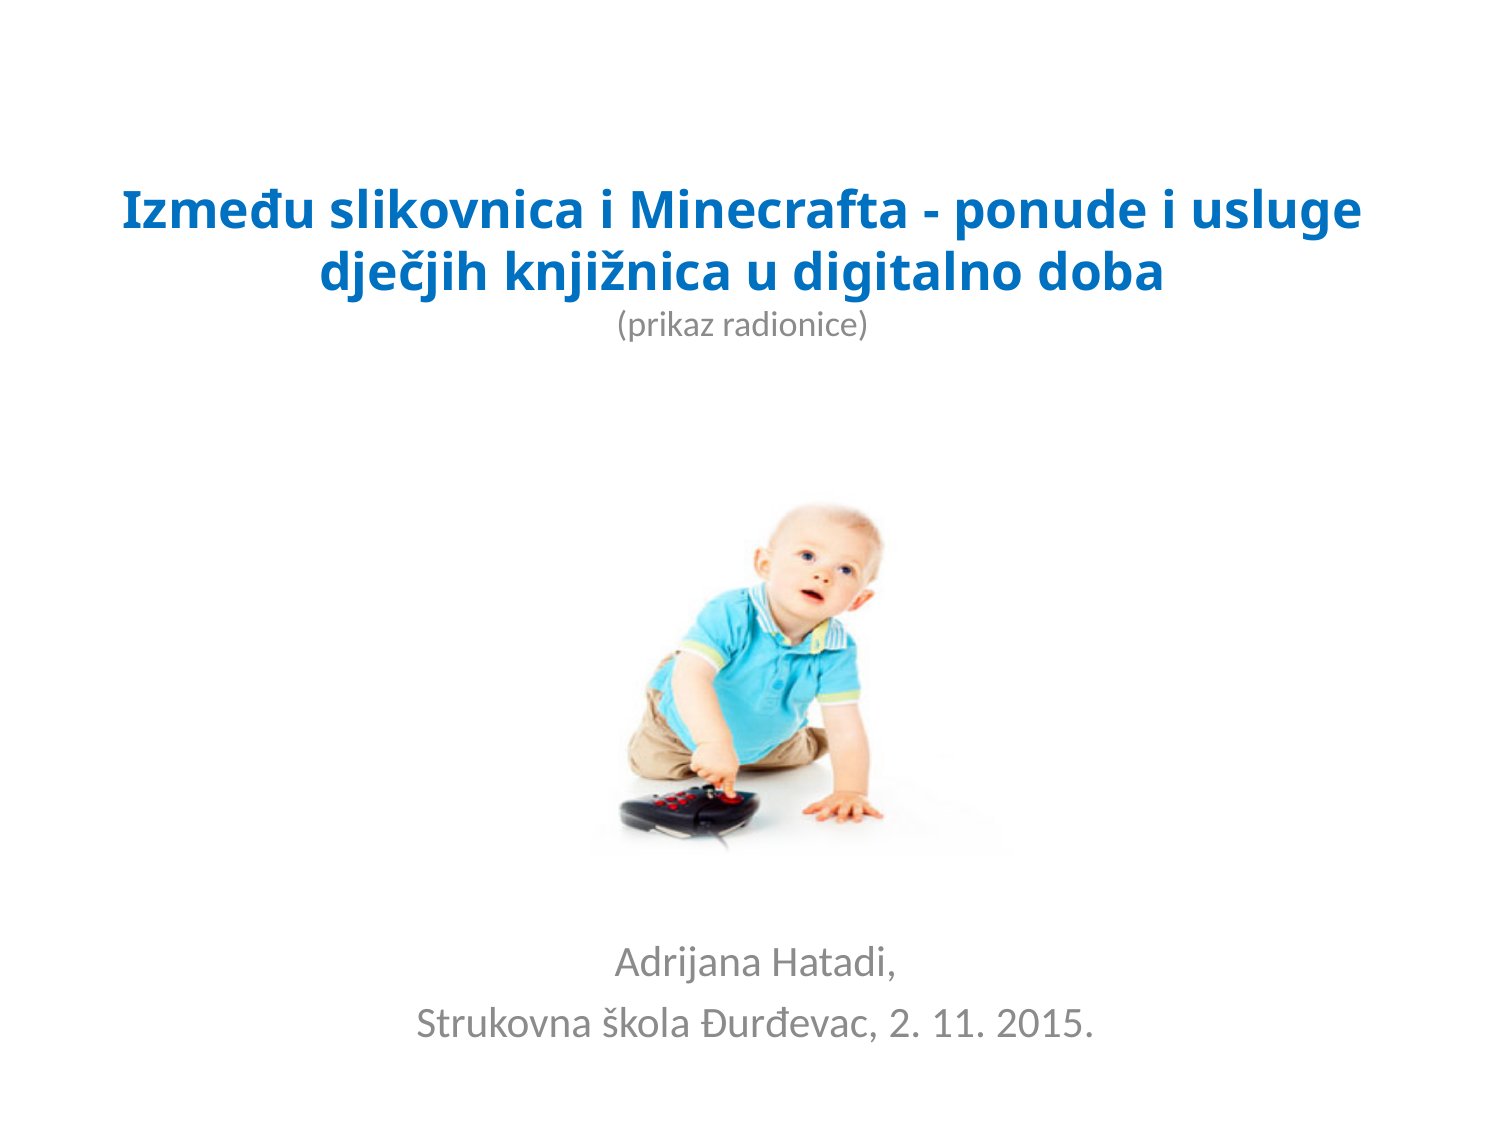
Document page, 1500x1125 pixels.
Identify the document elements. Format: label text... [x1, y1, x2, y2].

title Između slikovnica i Minecrafta - ponude i usluge dječjih knjižnica u digitalno doba (prikaz radionice) [105, 105, 1381, 586]
subtitle Adrijana Hatadi, Strukovna škola Đurđevac, 2. 11. 2015. [58, 925, 1454, 1055]
picture [409, 491, 1102, 856]
